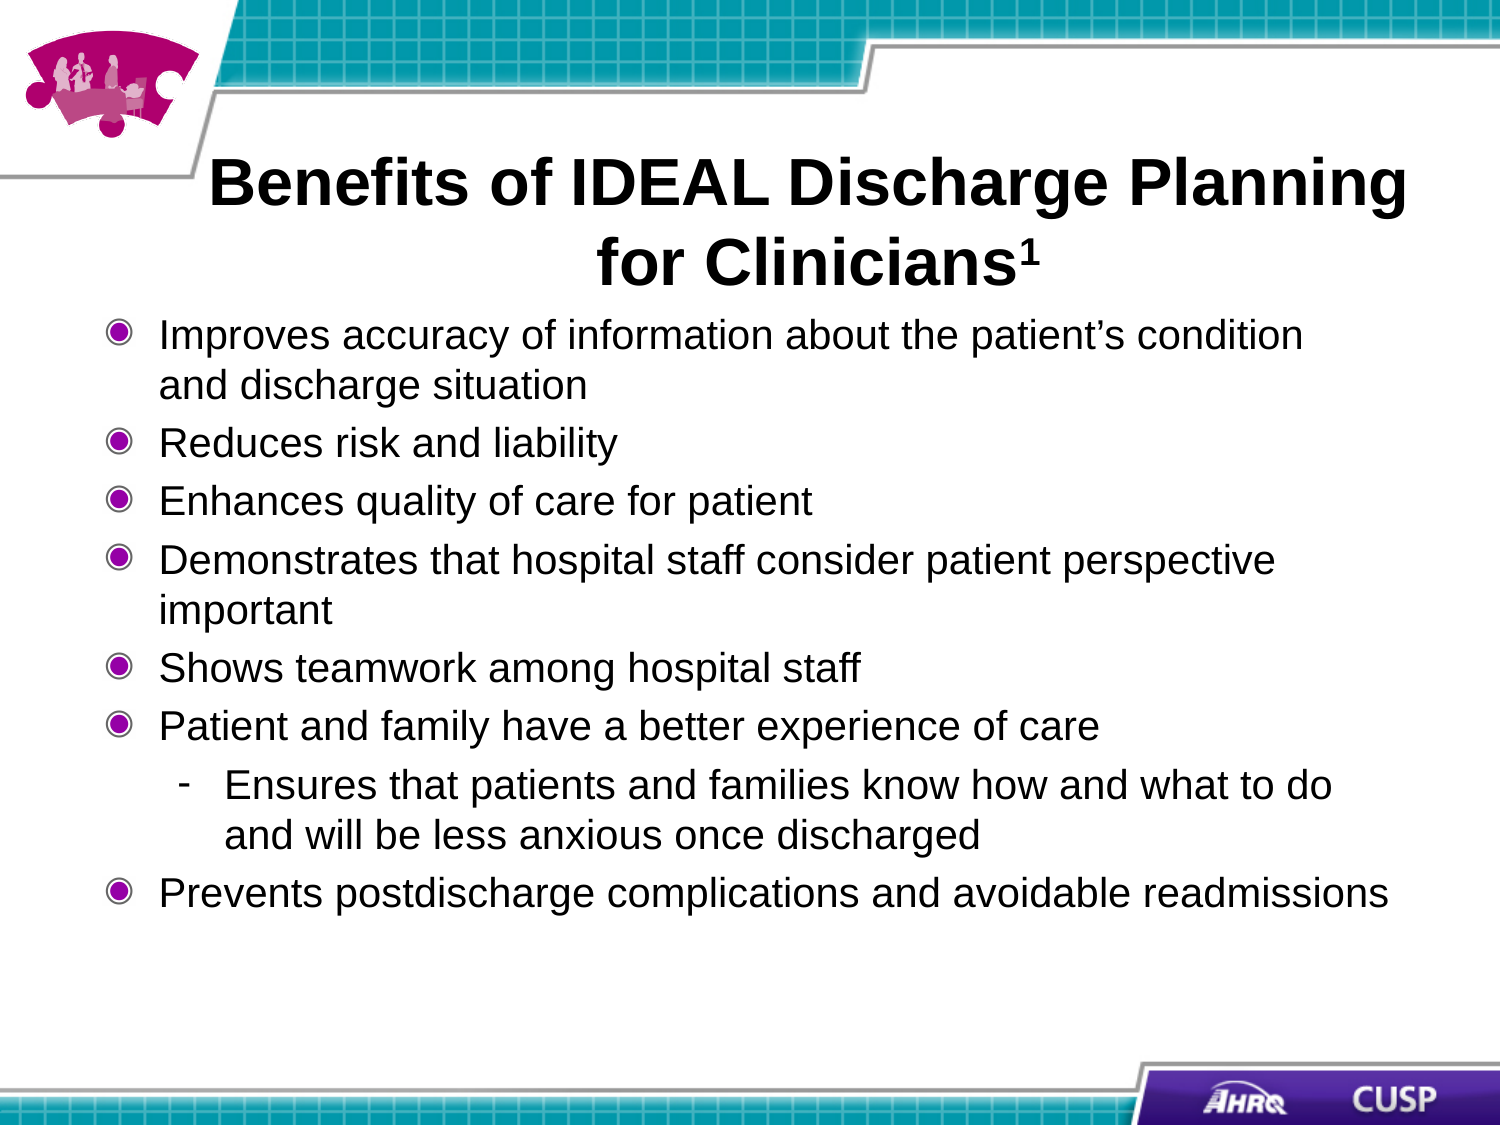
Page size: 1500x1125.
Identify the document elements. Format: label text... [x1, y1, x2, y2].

picture [0, 0, 1500, 1125]
title Benefits of IDEAL Discharge Planning for Clinicians1 [162, 125, 1475, 313]
list Improves accuracy of information about the patient’s condition and discharge situation Reduces risk and liability Enhances quality of care for patient Demonstrates that hospital staff consider patient perspective important Shows teamwork among hospital staff Patient and family have a better experience of care Ensures that patients and families know how and what to do and will be less anxious once discharged Prevents postdischarge complications and avoidable readmissions [87, 299, 1425, 975]
